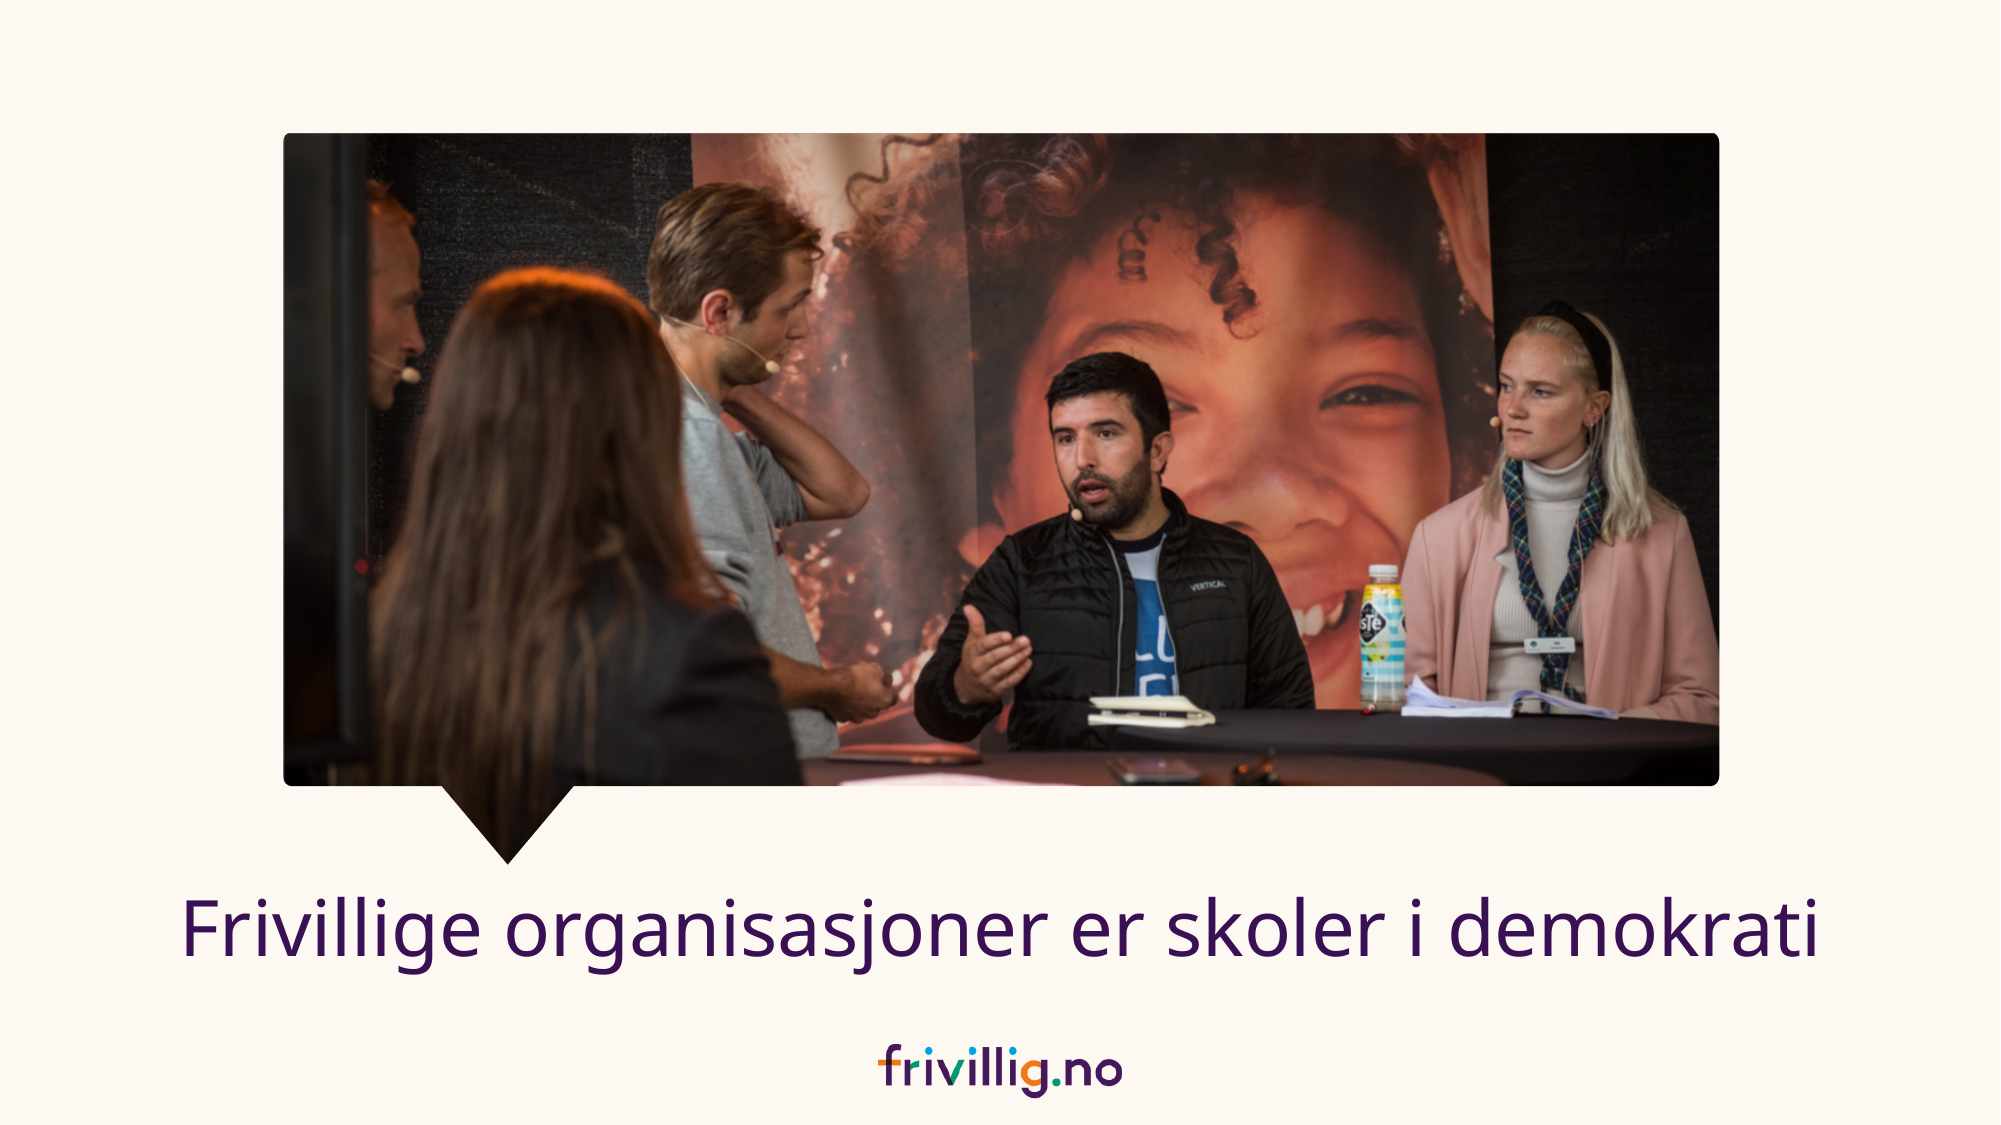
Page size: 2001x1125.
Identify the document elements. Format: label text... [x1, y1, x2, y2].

list Frivillige organisasjoner er skoler i demokrati [132, 878, 1870, 974]
picture [878, 1044, 1122, 1125]
picture [282, 132, 1720, 865]
